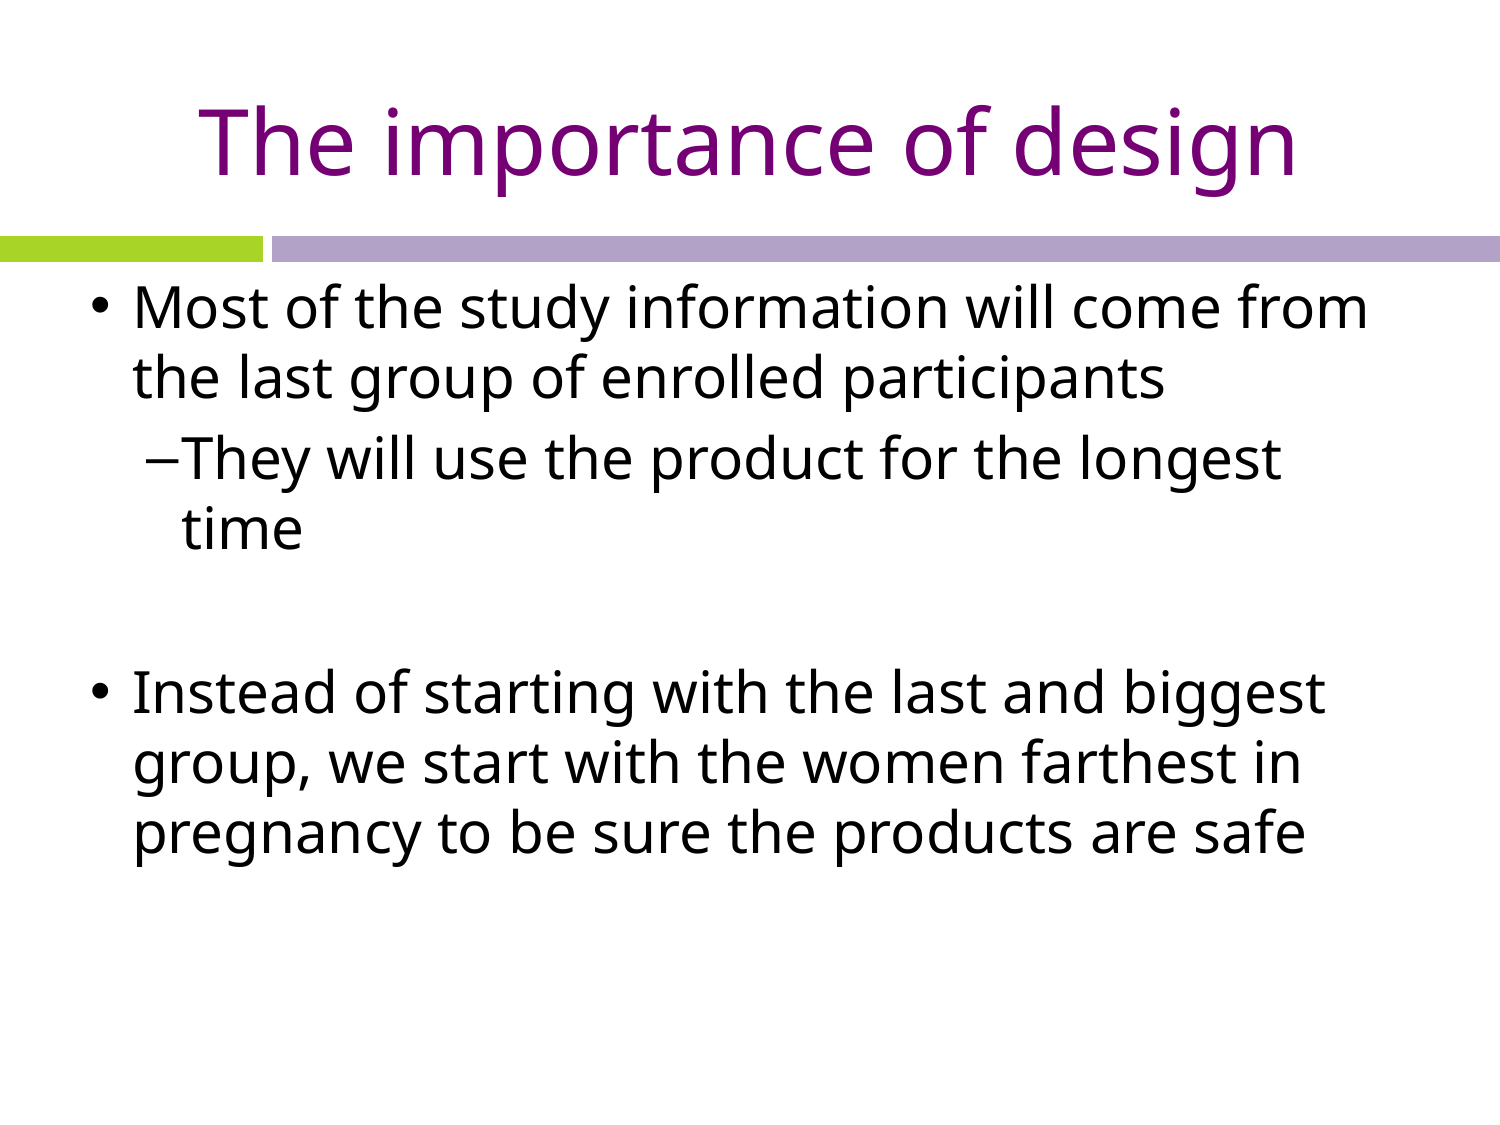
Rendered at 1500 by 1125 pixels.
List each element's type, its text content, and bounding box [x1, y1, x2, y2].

picture [0, 236, 1500, 262]
title The importance of design [75, 45, 1425, 233]
list Most of the study information will come from the last group of enrolled participants They will use the product for the longest time Instead of starting with the last and biggest group, we start with the women farthest in pregnancy to be sure the products are safe [75, 262, 1425, 1048]
